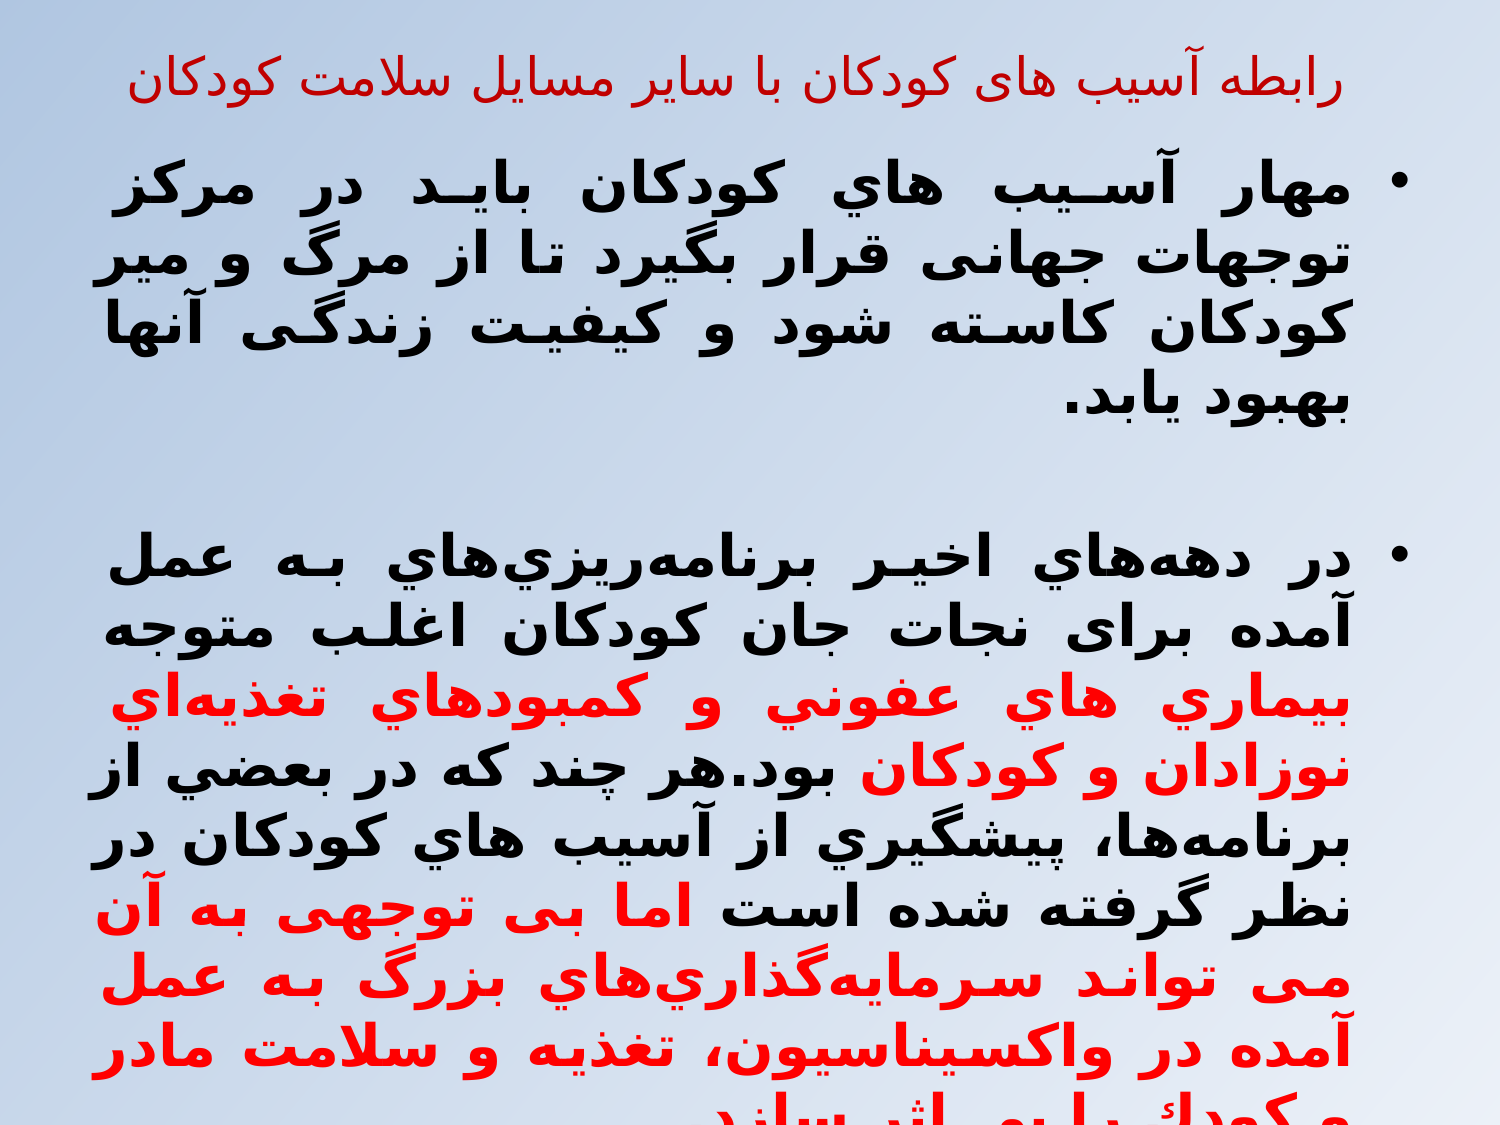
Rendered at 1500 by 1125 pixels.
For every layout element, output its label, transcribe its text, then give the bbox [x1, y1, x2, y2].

title رابطه آسيب های كودكان با سایر مسایل سلامت كودكان [75, 0, 1425, 137]
list مهار آسيب هاي كودكان بايد در مركز توجهات جهانی قرار بگيرد تا از مرگ و مير کودکان کاسته شود و کیفیت زندگی آنها بهبود یابد. در دهه‌هاي اخير برنامه‌ريزي‌هاي به عمل آمده برای نجات جان كودكان اغلب متوجه بيماري هاي عفوني و كمبودهاي تغذيه‌اي نوزادان و كودكان بود.هر چند که در بعضي از برنامه‌ها، پيشگيري از آسيب هاي كودكان در نظر گرفته شده است اما بی توجهی به آن می تواند سرمايه‌گذاري‌هاي بزرگ به عمل آمده در واکسیناسیون، تغذيه و سلامت مادر و كودك را بی اثر سازد. اگر با اهداف توسعه پایدار(SDG) به فكر كاهش مرگ و مير كودكان هستيم، شناخت و بررسي عوامل موثر در آسيب های كودكان اجتناب‌ناپذير خواهد بود. [75, 137, 1425, 890]
